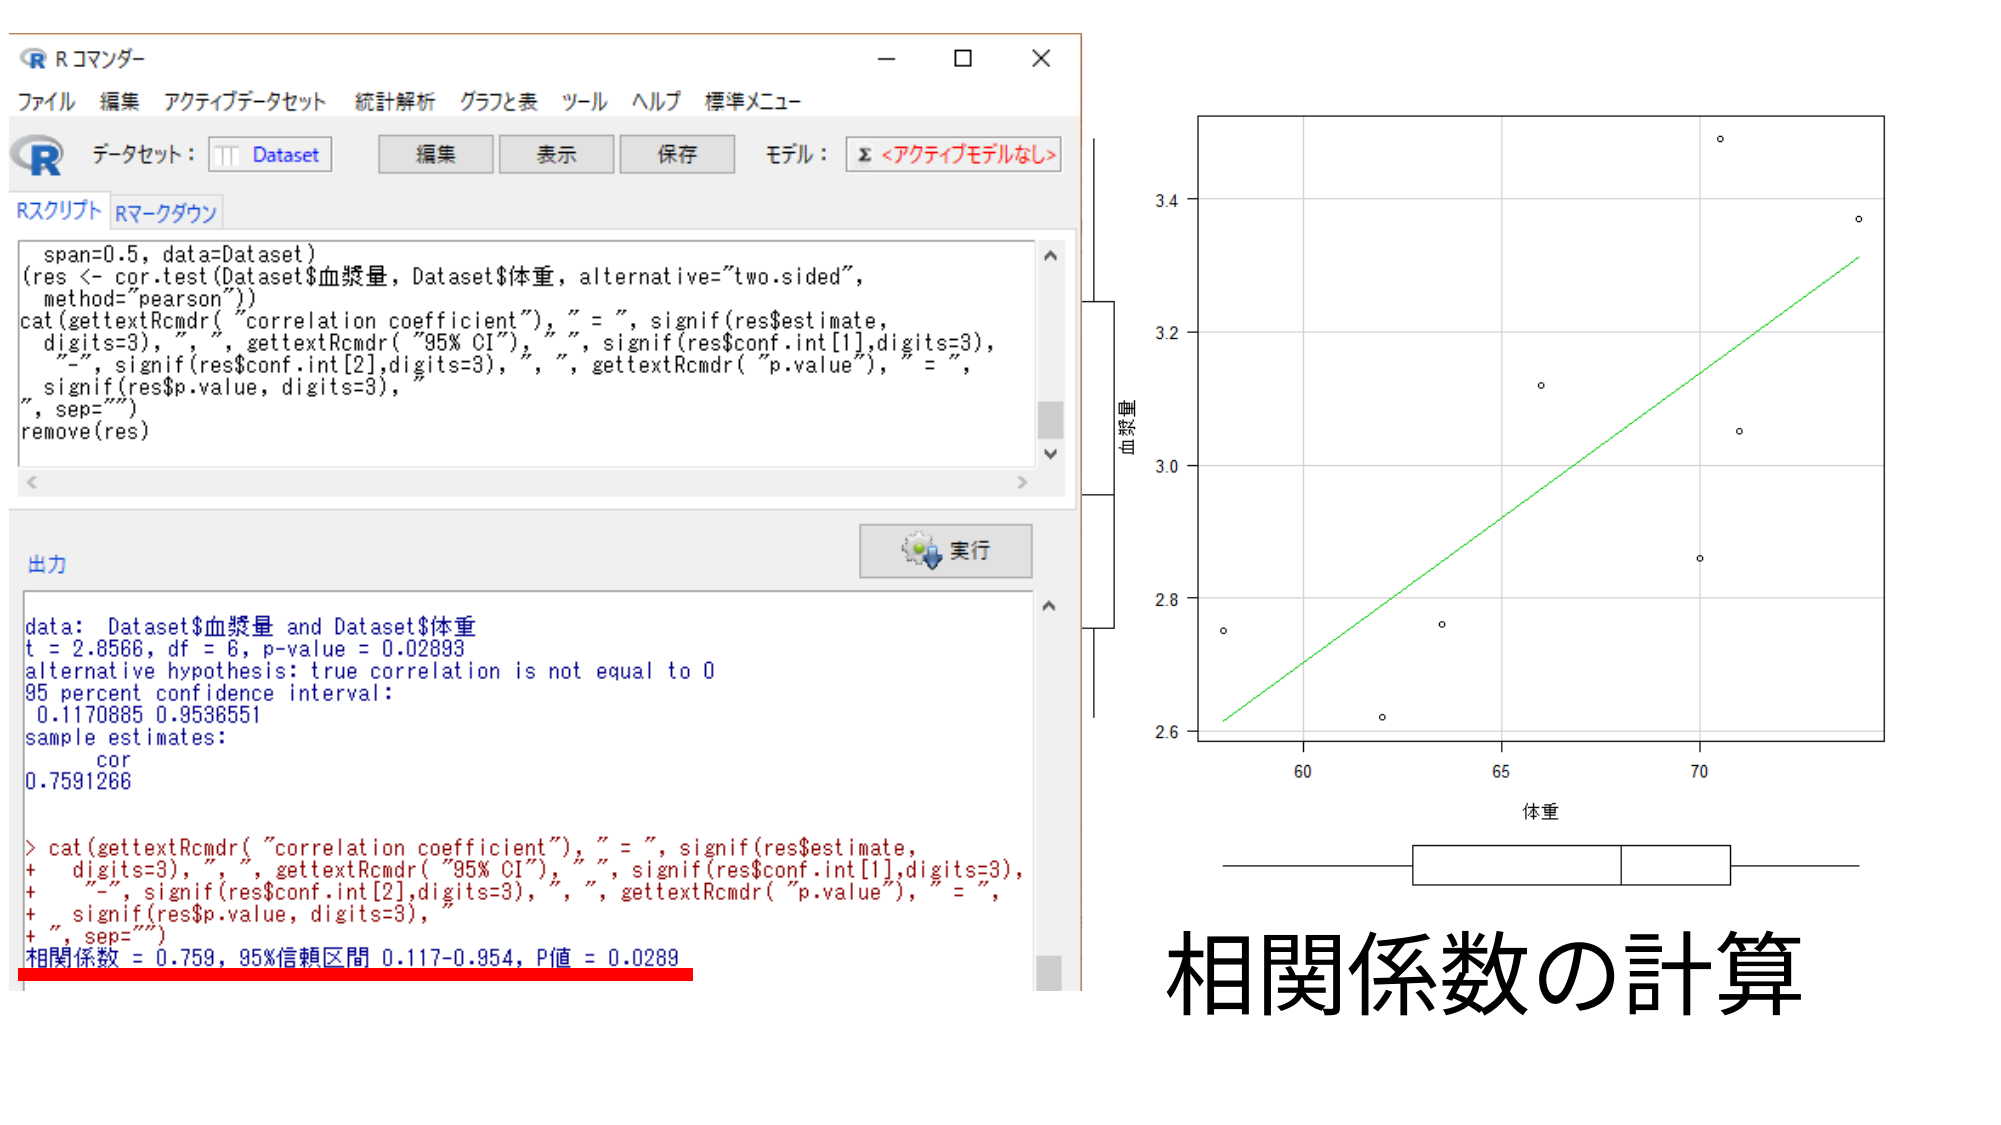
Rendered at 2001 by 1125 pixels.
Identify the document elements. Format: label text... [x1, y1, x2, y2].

picture [8, 33, 1927, 991]
text_box 相関係数の計算 [1149, 909, 1822, 1034]
